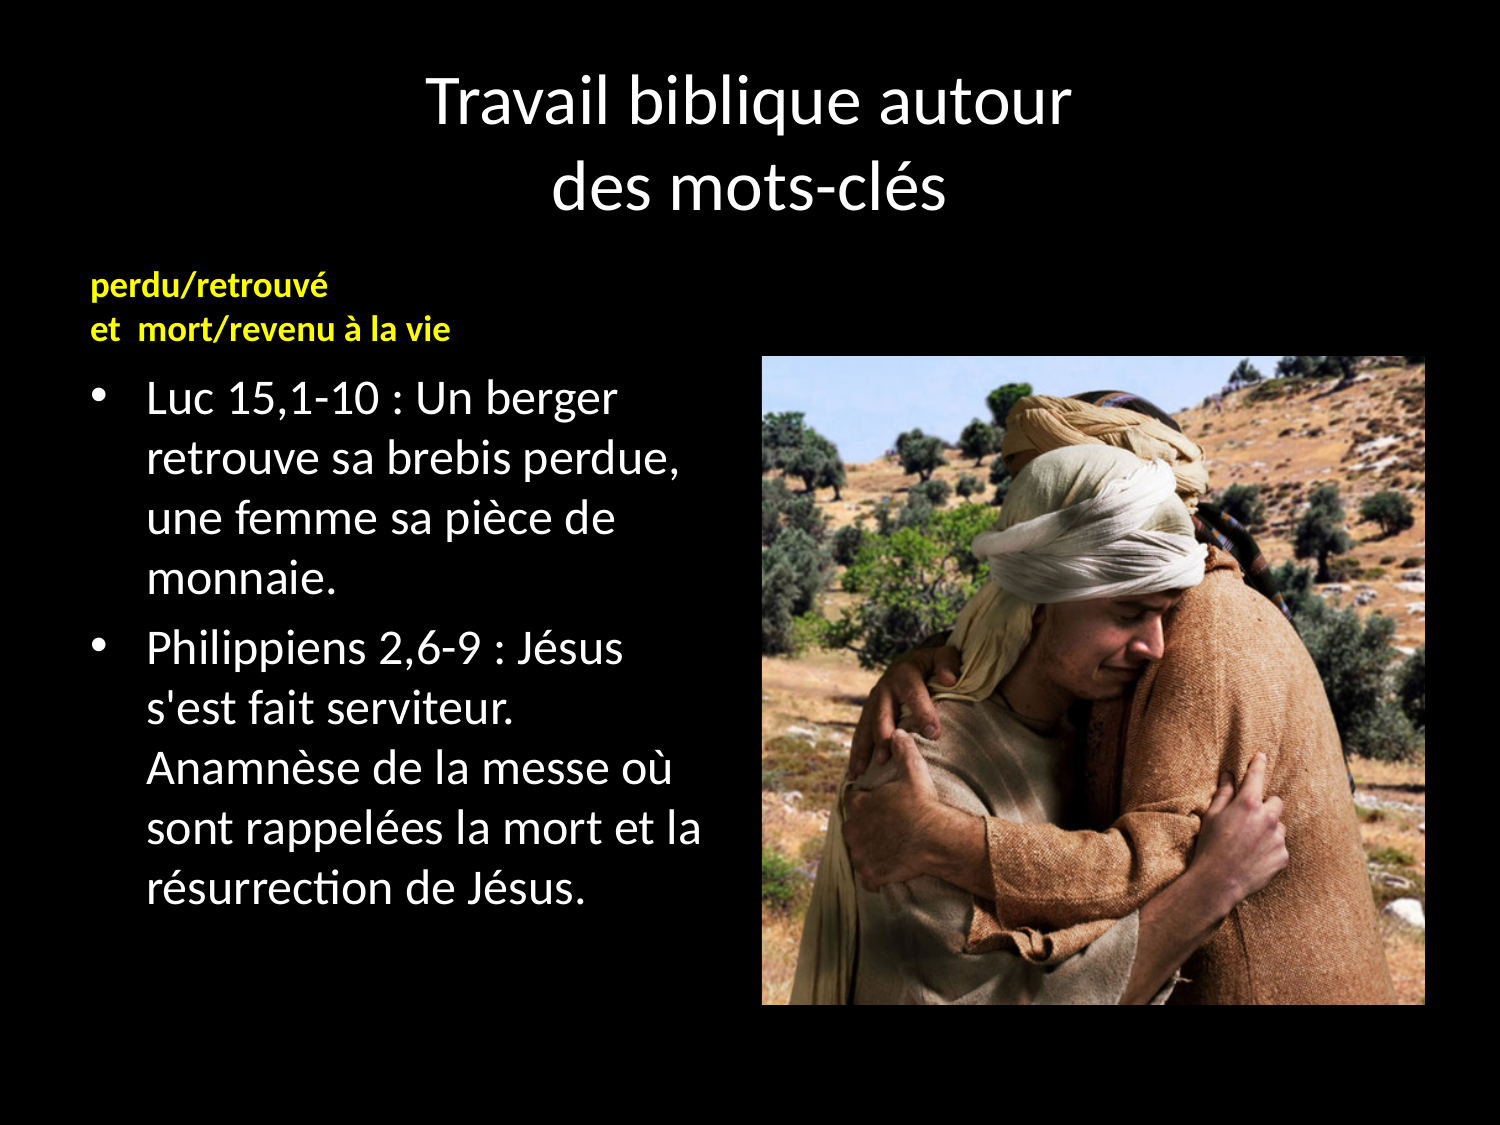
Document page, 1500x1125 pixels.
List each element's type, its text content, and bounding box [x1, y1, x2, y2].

list Luc 15,1-10 : Un berger retrouve sa brebis perdue, une femme sa pièce de monnaie. Philippiens 2,6-9 : Jésus s'est fait serviteur. Anamnèse de la messe où sont rappelées la mort et la résurrection de Jésus. [75, 356, 738, 1005]
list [761, 356, 1426, 1006]
list perdu/retrouvé et mort/revenu à la vie [75, 251, 738, 356]
title Travail biblique autour des mots-clés [75, 45, 1425, 233]
